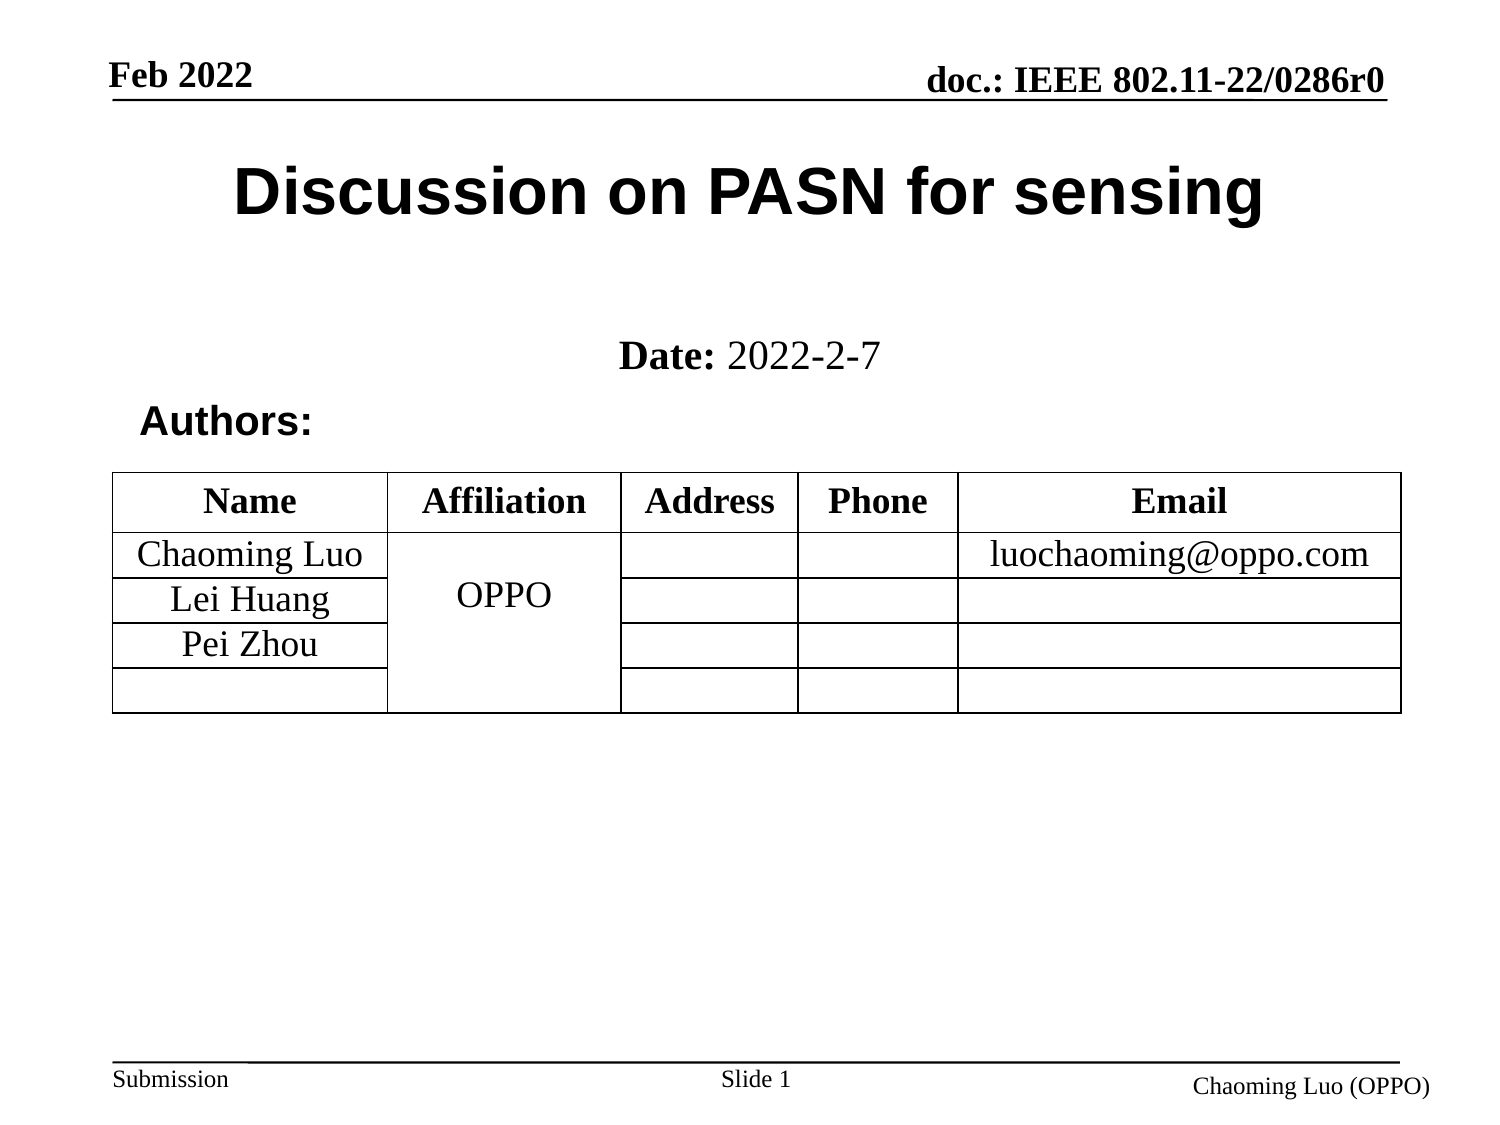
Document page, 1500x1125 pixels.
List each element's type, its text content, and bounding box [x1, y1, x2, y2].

table_cell [622, 533, 797, 577]
table_cell OPPO [388, 533, 620, 712]
table_cell [113, 669, 387, 712]
table_cell [622, 669, 797, 712]
table_cell luochaoming@oppo.com [959, 533, 1400, 577]
slide_number Slide 1 [712, 1061, 800, 1093]
table_header Affiliation [388, 473, 620, 532]
table_cell Lei Huang [113, 579, 387, 622]
list Date: 2022-2-7 [112, 320, 1388, 383]
table_cell Pei Zhou [113, 624, 387, 667]
table_cell [959, 624, 1400, 667]
table_header Email [959, 473, 1400, 532]
table_header Name [113, 473, 387, 532]
title Discussion on PASN for sensing [112, 99, 1388, 275]
text_box Authors: [112, 385, 350, 449]
table_cell [622, 579, 797, 622]
table_cell [799, 669, 957, 712]
table_cell Chaoming Luo [113, 533, 387, 577]
table_cell [622, 624, 797, 667]
table_cell [799, 579, 957, 622]
table_cell [799, 624, 957, 667]
table_header Phone [799, 473, 957, 532]
table_cell [799, 533, 957, 577]
table_cell [959, 579, 1400, 622]
text_box Chaoming Luo (OPPO) [1178, 1062, 1446, 1107]
table_cell [959, 669, 1400, 712]
table_header Address [622, 473, 797, 532]
